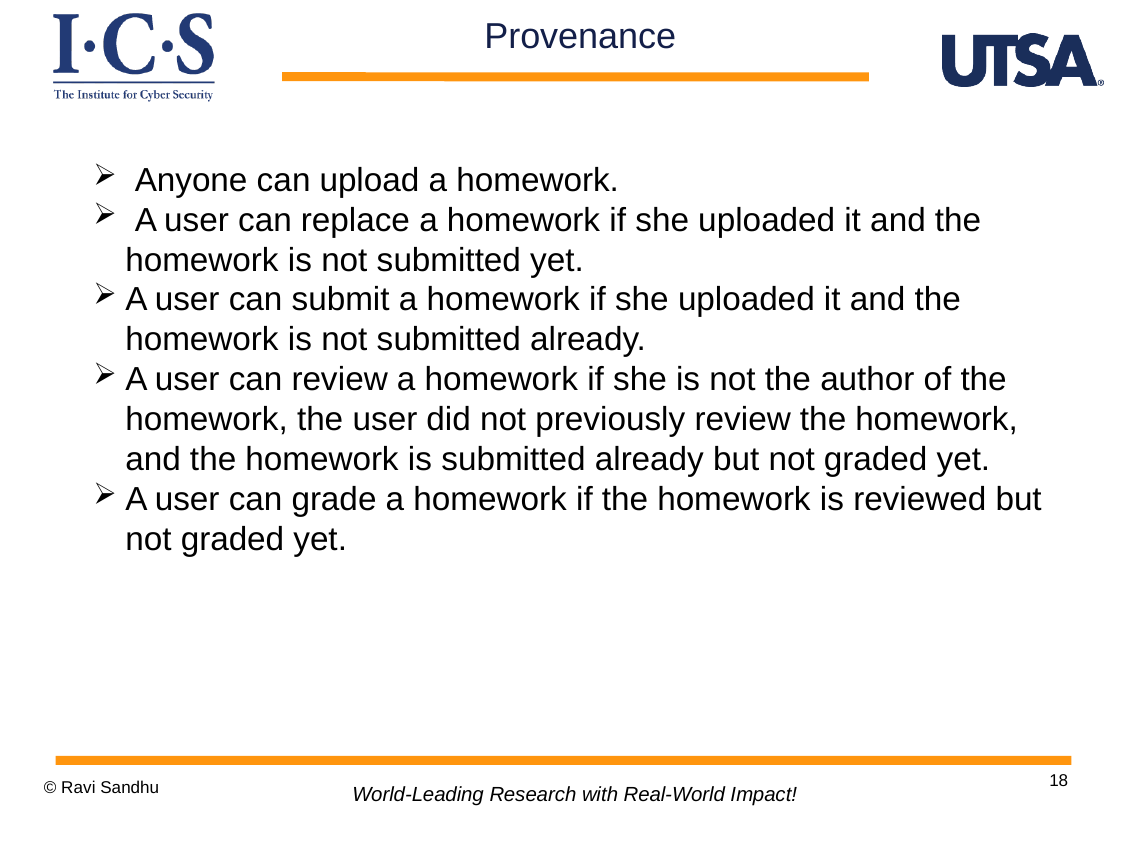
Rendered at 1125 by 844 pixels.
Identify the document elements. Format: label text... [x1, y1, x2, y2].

text_box Provenance [290, 5, 871, 63]
picture [942, 33, 1104, 87]
text_box Anyone can upload a homework. A user can replace a homework if she uploaded it and the homework is not submitted yet. A user can submit a homework if she uploaded it and the homework is not submitted already. A user can review a homework if she is not the author of the homework, the user did not previously review the homework, and the homework is submitted already but not graded yet. A user can grade a homework if the homework is reviewed but not graded yet. [82, 157, 1045, 659]
slide_number 18 [802, 764, 1073, 831]
picture [50, 0, 216, 103]
text_box World-Leading Research with Real-World Impact! [343, 776, 807, 810]
text_box © Ravi Sandhu [43, 776, 306, 820]
